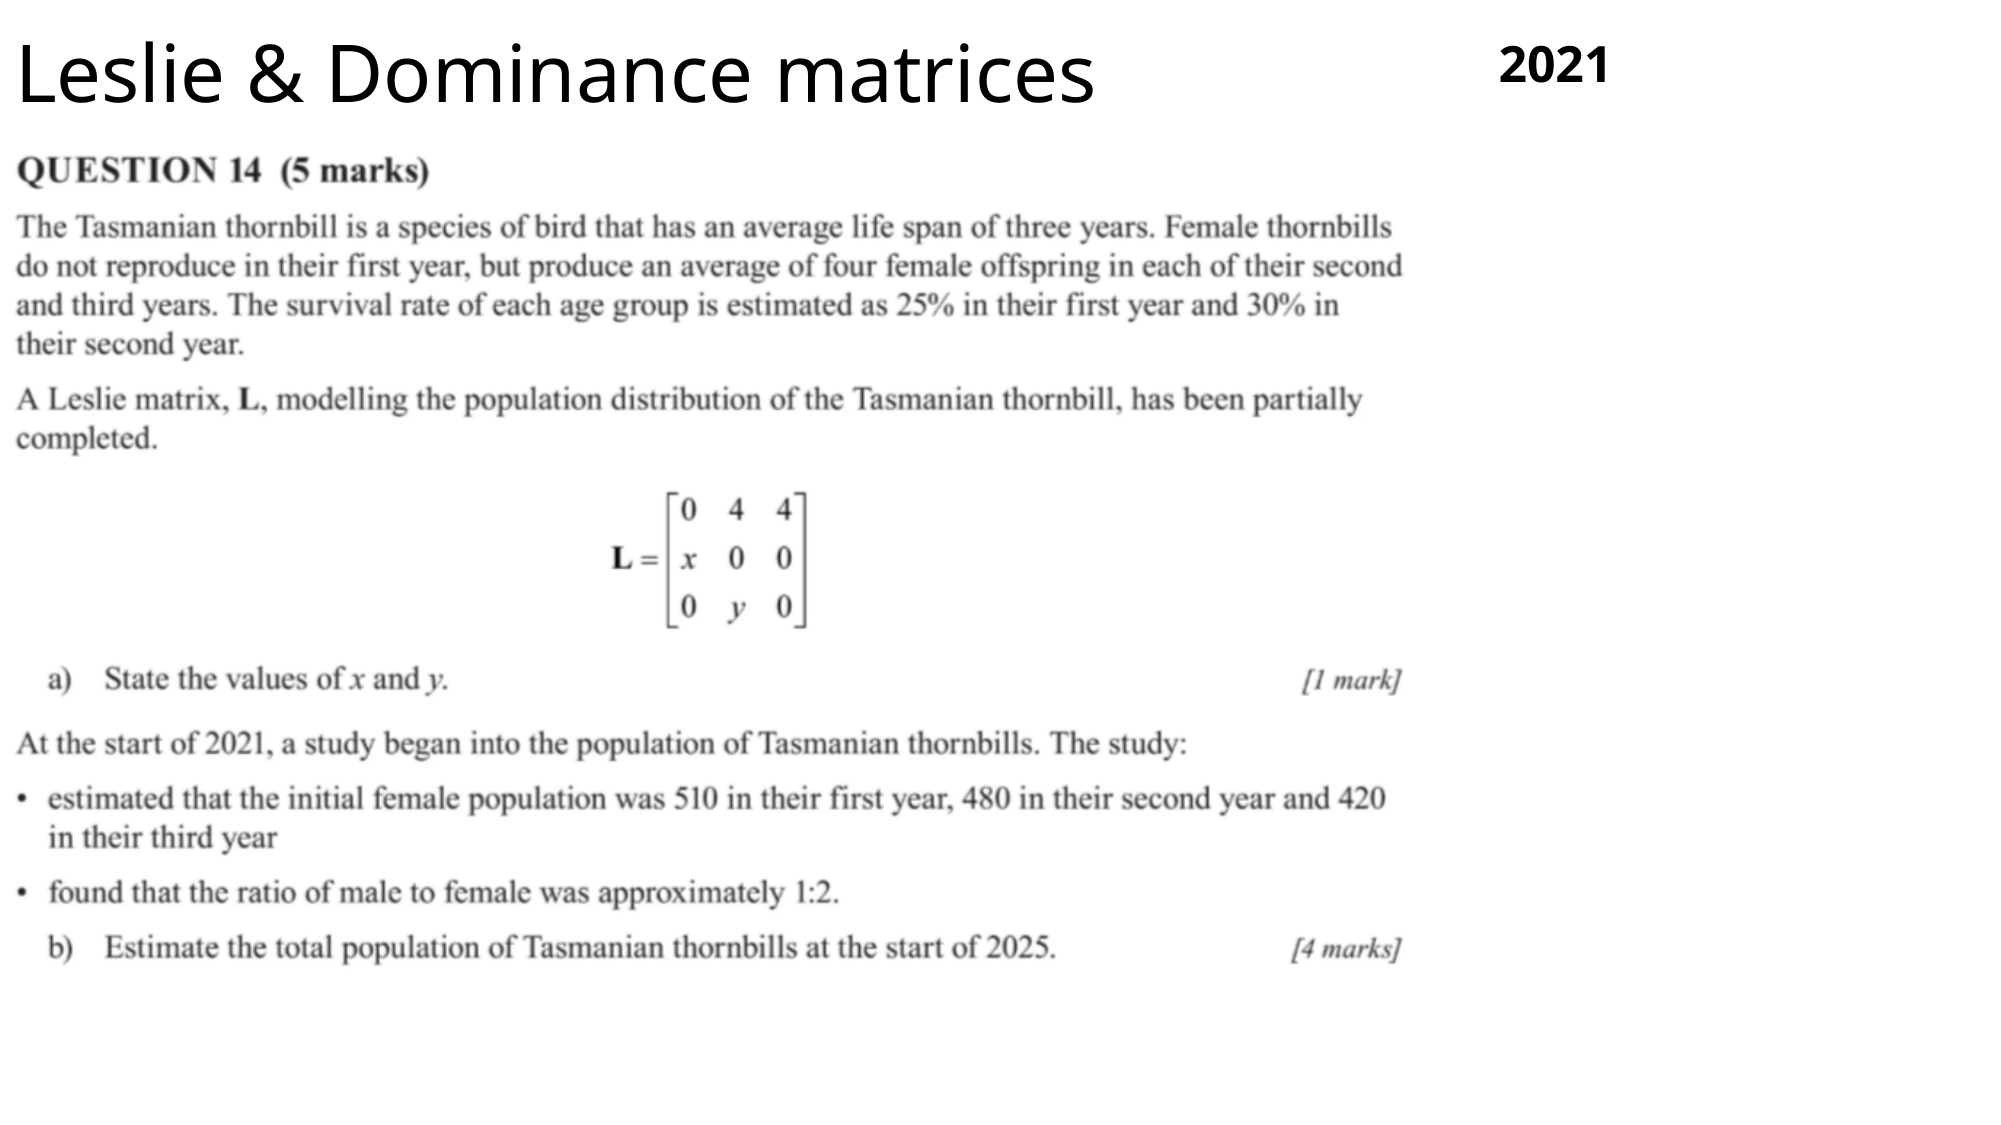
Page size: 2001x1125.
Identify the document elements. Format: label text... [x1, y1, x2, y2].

picture [0, 138, 1438, 997]
title Leslie & Dominance matrices [0, 25, 1556, 127]
text_box 2021 [1483, 25, 1628, 101]
